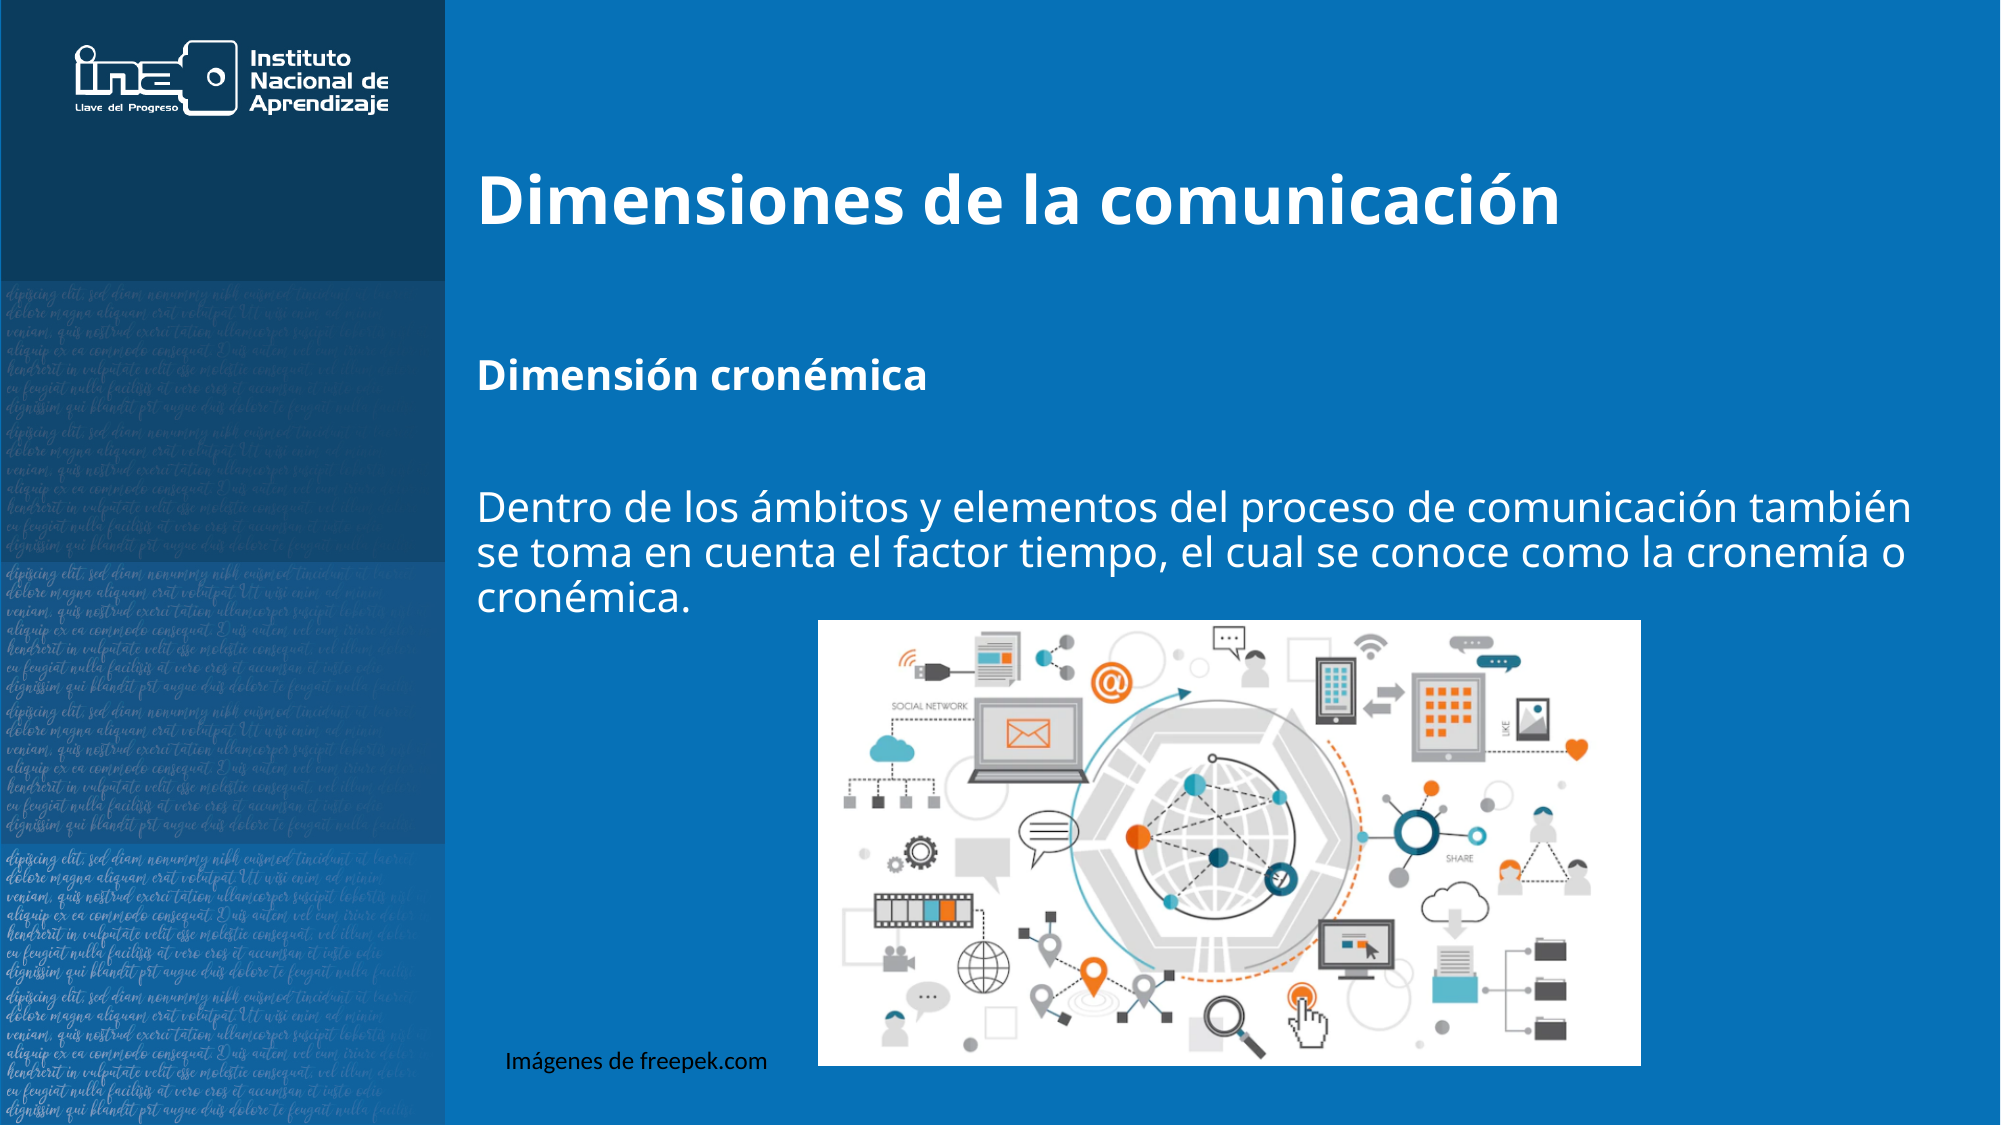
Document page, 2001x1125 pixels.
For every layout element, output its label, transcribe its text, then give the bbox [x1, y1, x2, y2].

text_box Imágenes de freepek.com [490, 1037, 792, 1082]
title Dimensiones de la comunicación [461, 129, 1960, 347]
list Dimensión cronémica Dentro de los ámbitos y elementos del proceso de comunicación también se toma en cuenta el factor tiempo, el cual se conoce como la cronemía o cronémica. [461, 347, 1960, 1014]
picture [0, 0, 2001, 1125]
